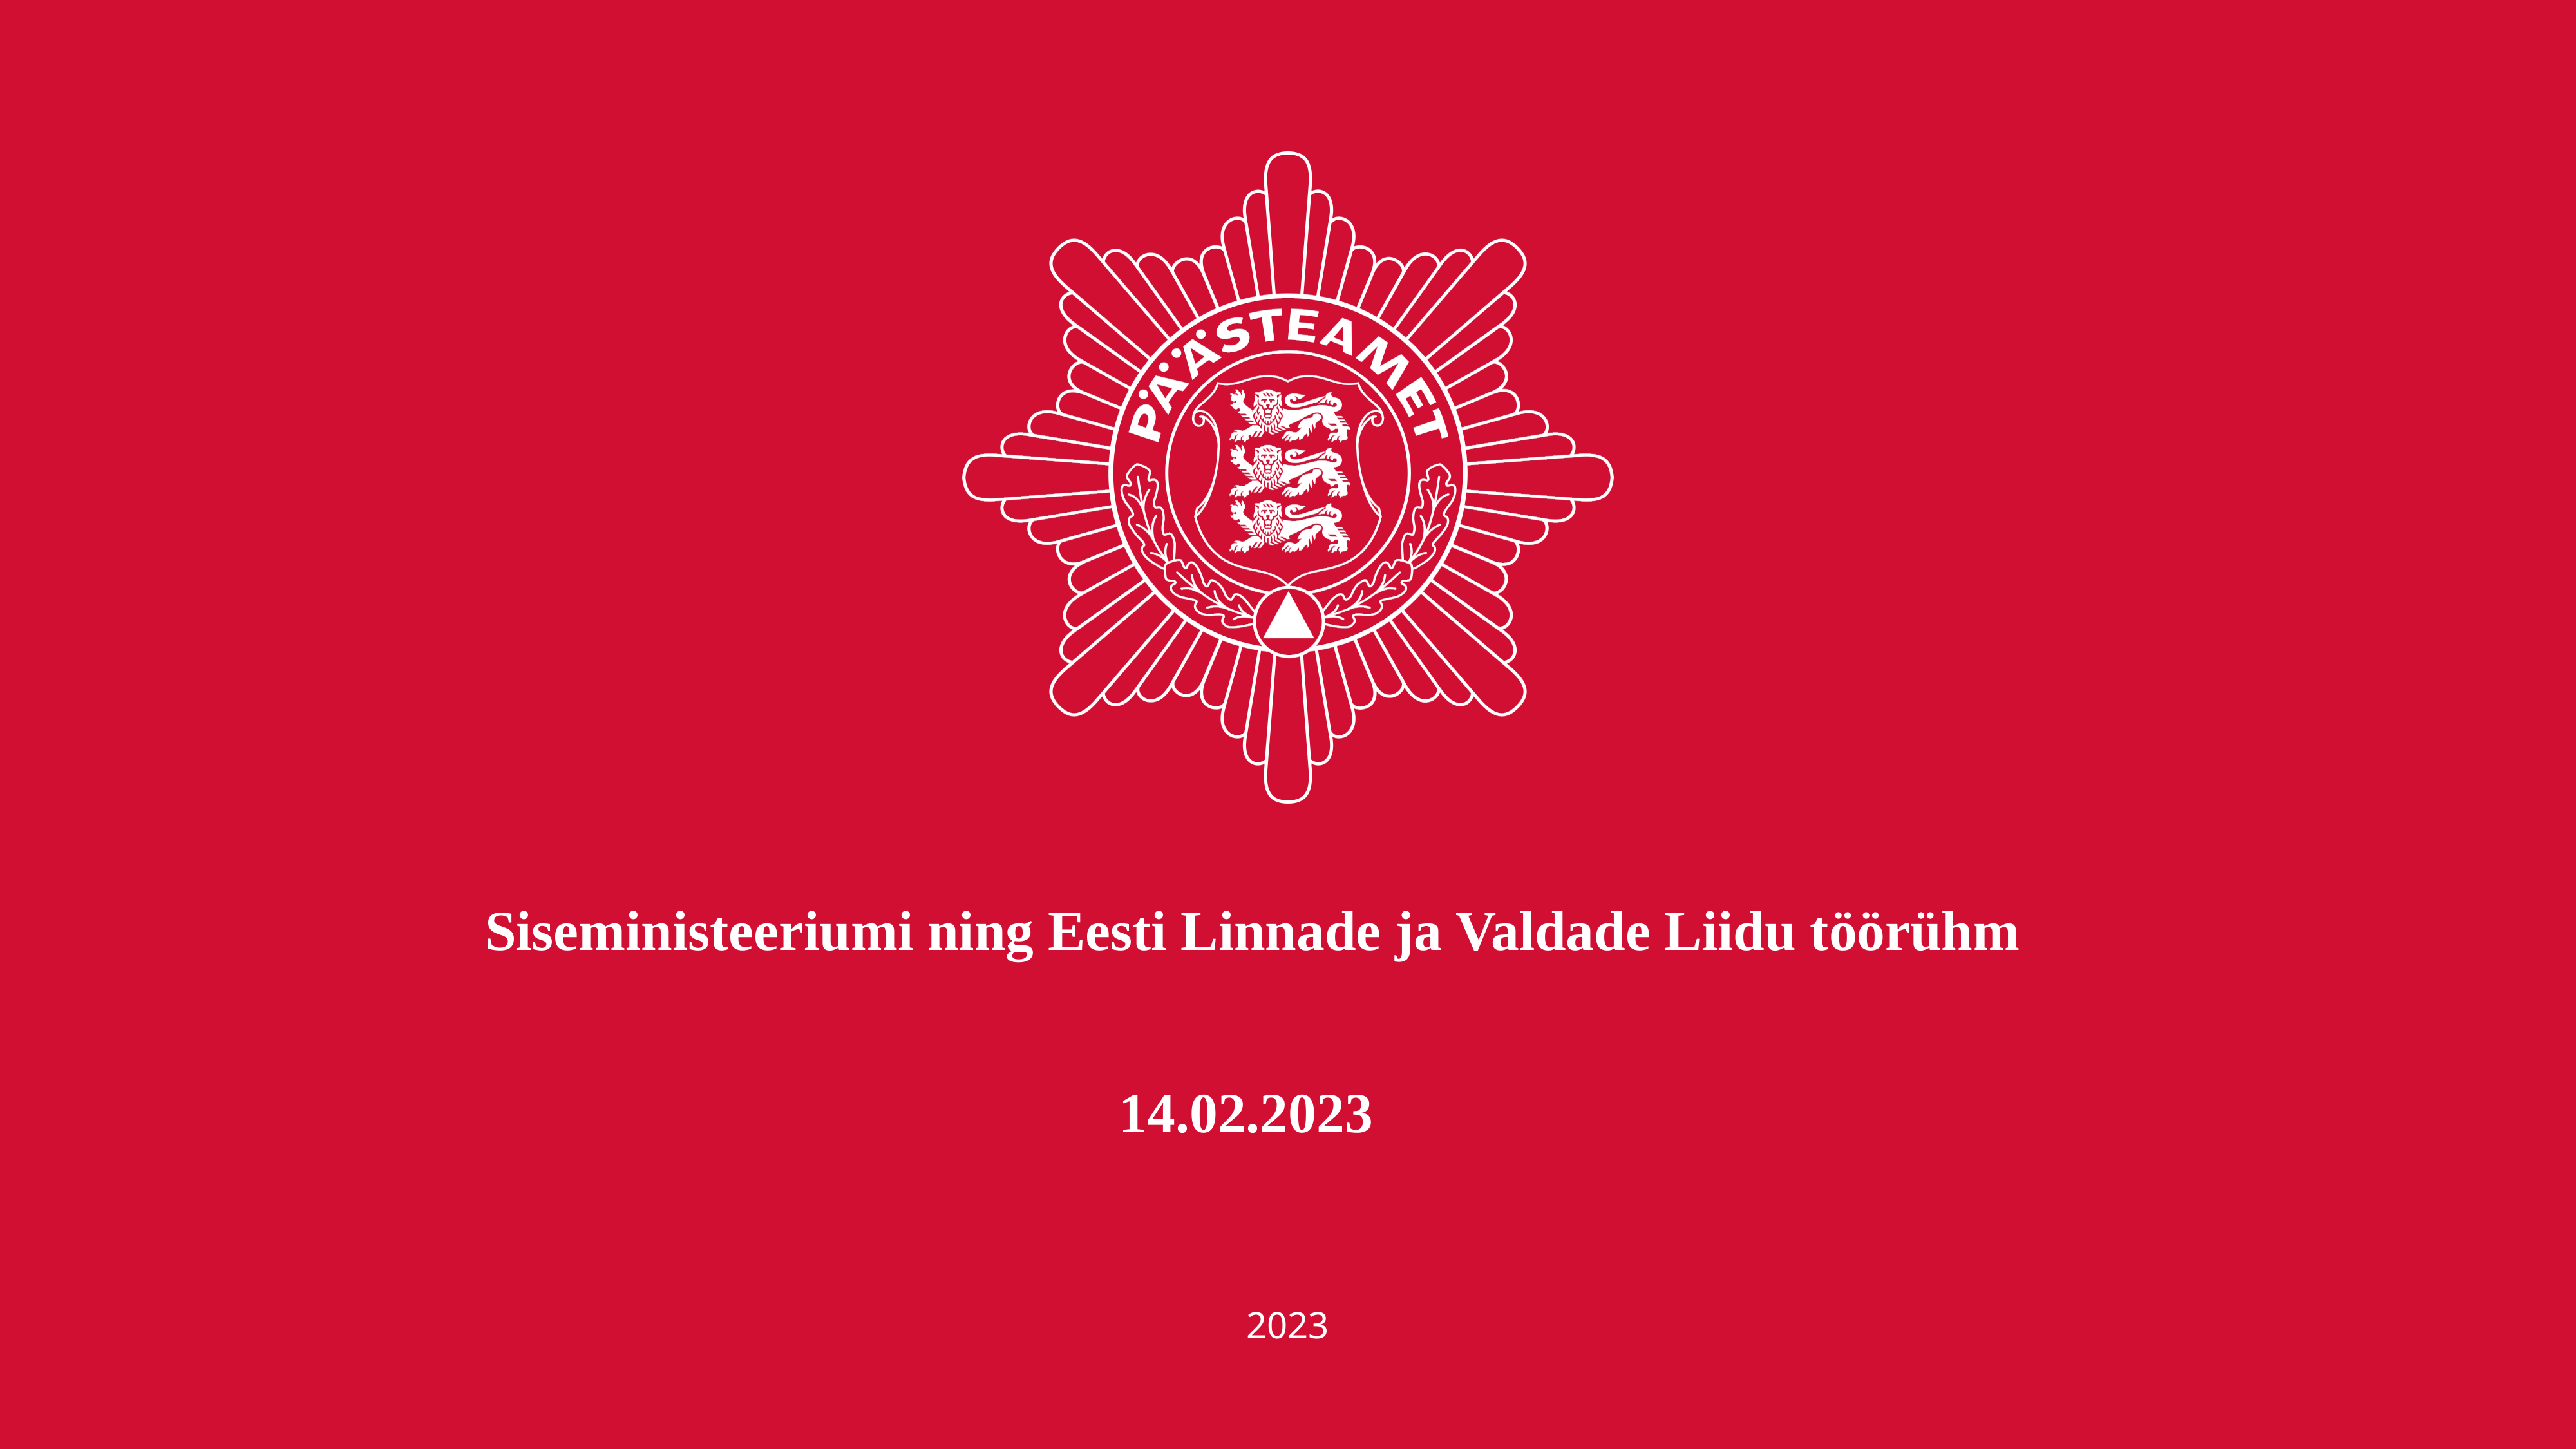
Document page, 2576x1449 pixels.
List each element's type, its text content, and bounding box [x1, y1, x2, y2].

text_box Siseministeeriumi ning Eesti Linnade ja Valdade Liidu töörühm 14.02.2023 [191, 896, 2315, 1150]
text_box 2023 [922, 1296, 1654, 1351]
picture [962, 151, 1614, 804]
